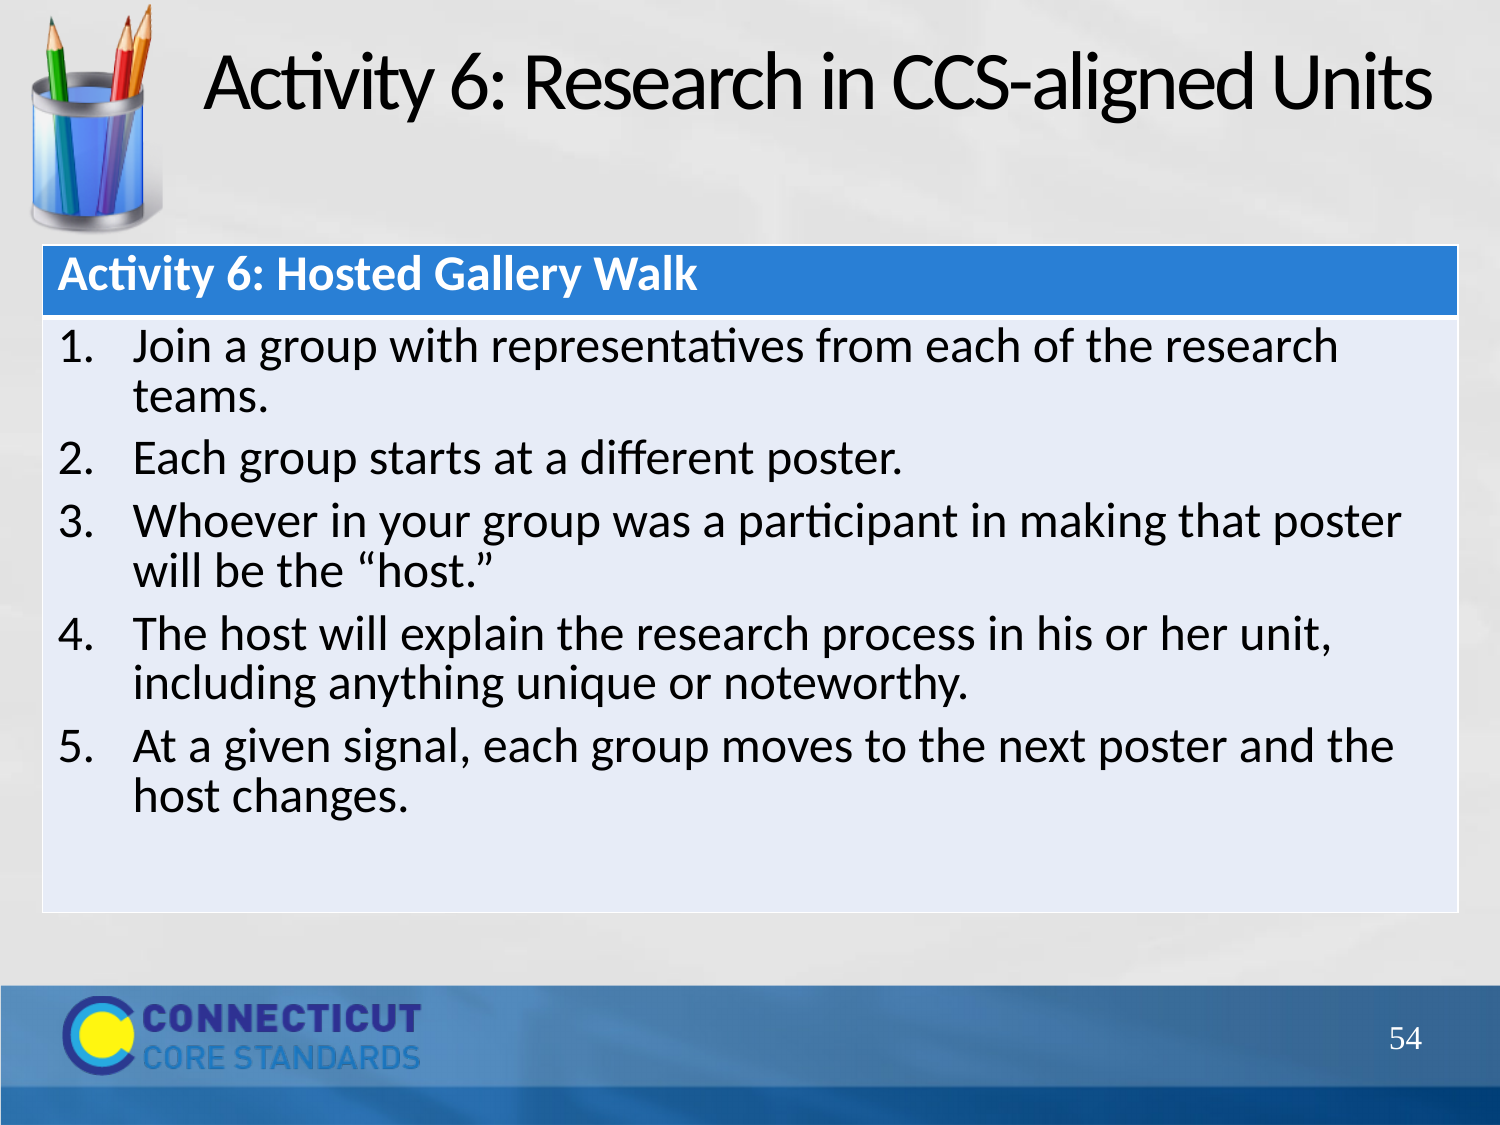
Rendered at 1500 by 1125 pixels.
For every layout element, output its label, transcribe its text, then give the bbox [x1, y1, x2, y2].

picture [2, 986, 1500, 1125]
slide_number 54 [1075, 996, 1438, 1076]
picture [0, 0, 1500, 985]
table_cell Join a group with representatives from each of the research teams. Each group starts at a different poster. Whoever in your group was a participant in making that poster will be the “host.” The host will explain the research process in his or her unit, including anything unique or noteworthy. At a given signal, each group moves to the next poster and the host changes. [43, 320, 1457, 912]
title Activity 6: Research in CCS-aligned Units [203, 37, 1500, 213]
footer [62, 996, 424, 1076]
table_header Activity 6: Hosted Gallery Walk [43, 246, 1457, 315]
